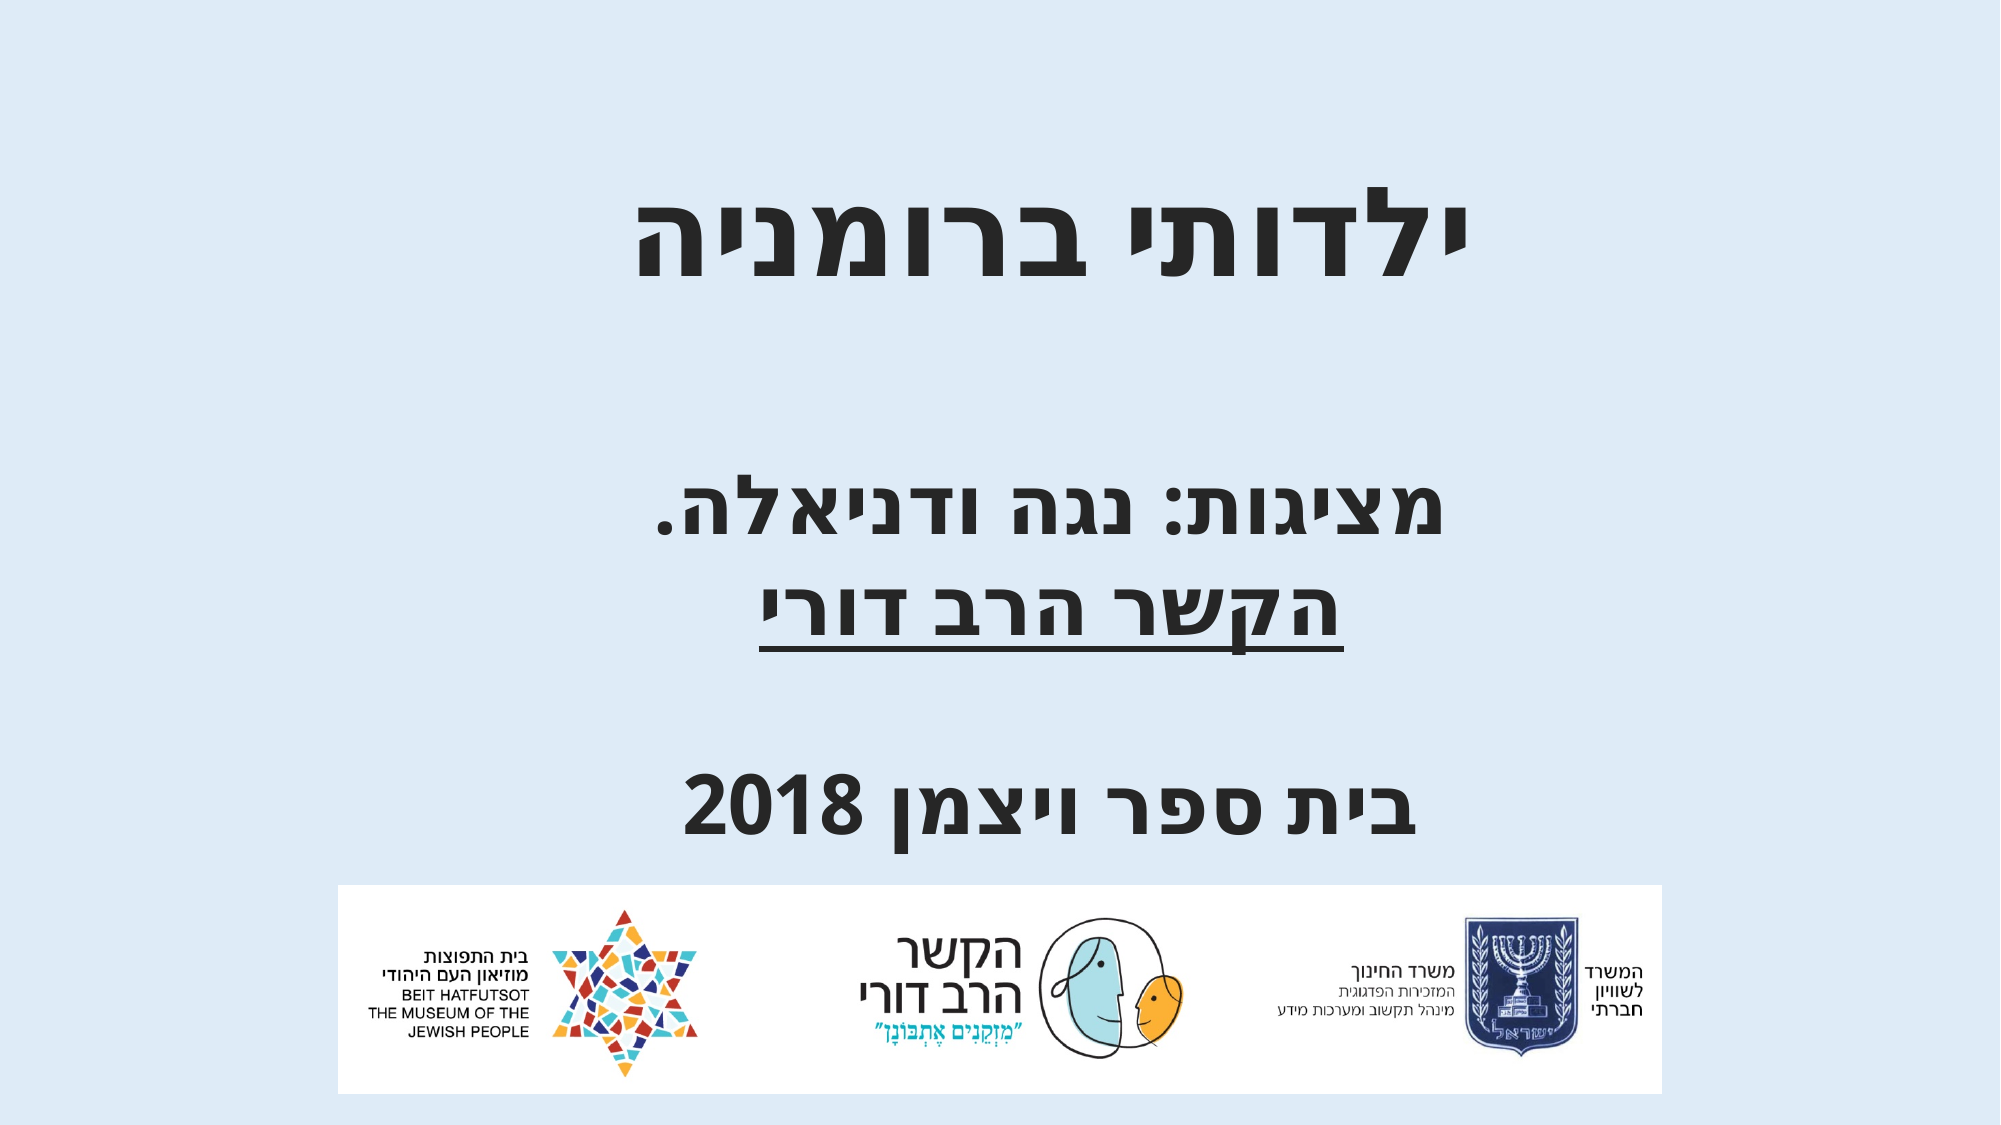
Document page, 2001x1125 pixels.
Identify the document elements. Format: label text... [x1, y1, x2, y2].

text_box ילדותי ברומניה מציגות: נגה ודניאלה. הקשר הרב דורי בית ספר ויצמן 2018 [437, 144, 1666, 859]
picture [338, 885, 1662, 1094]
